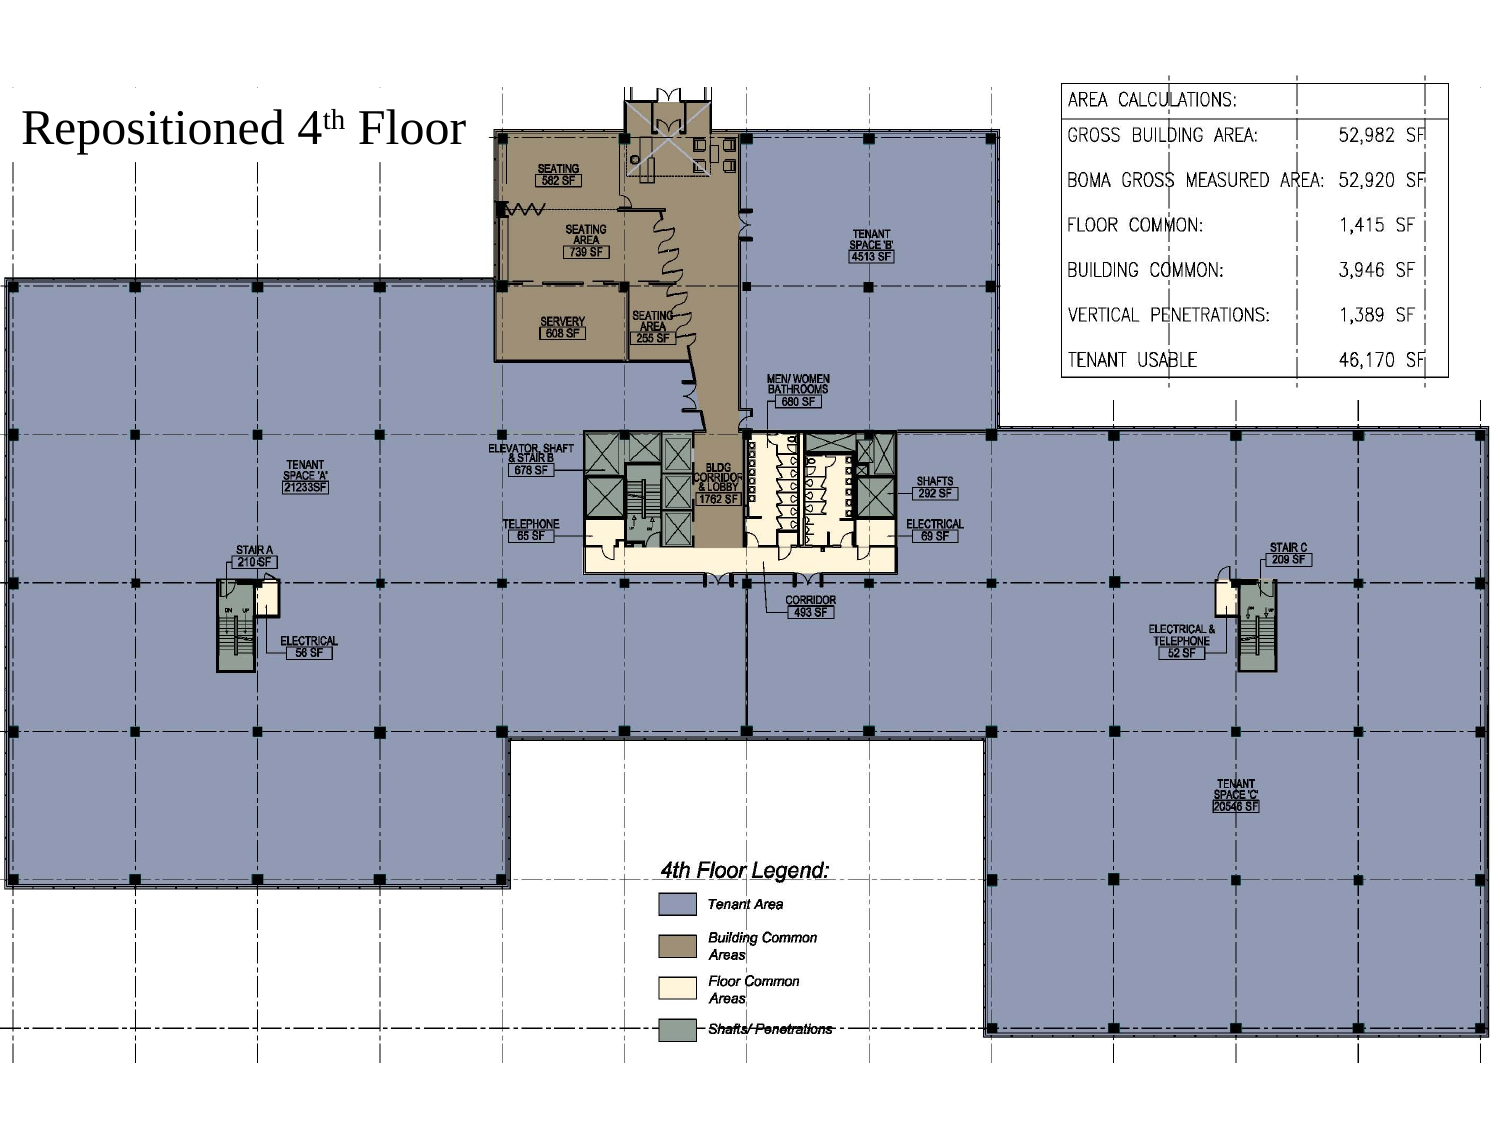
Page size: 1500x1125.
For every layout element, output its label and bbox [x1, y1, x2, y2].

picture [0, 74, 1500, 1063]
